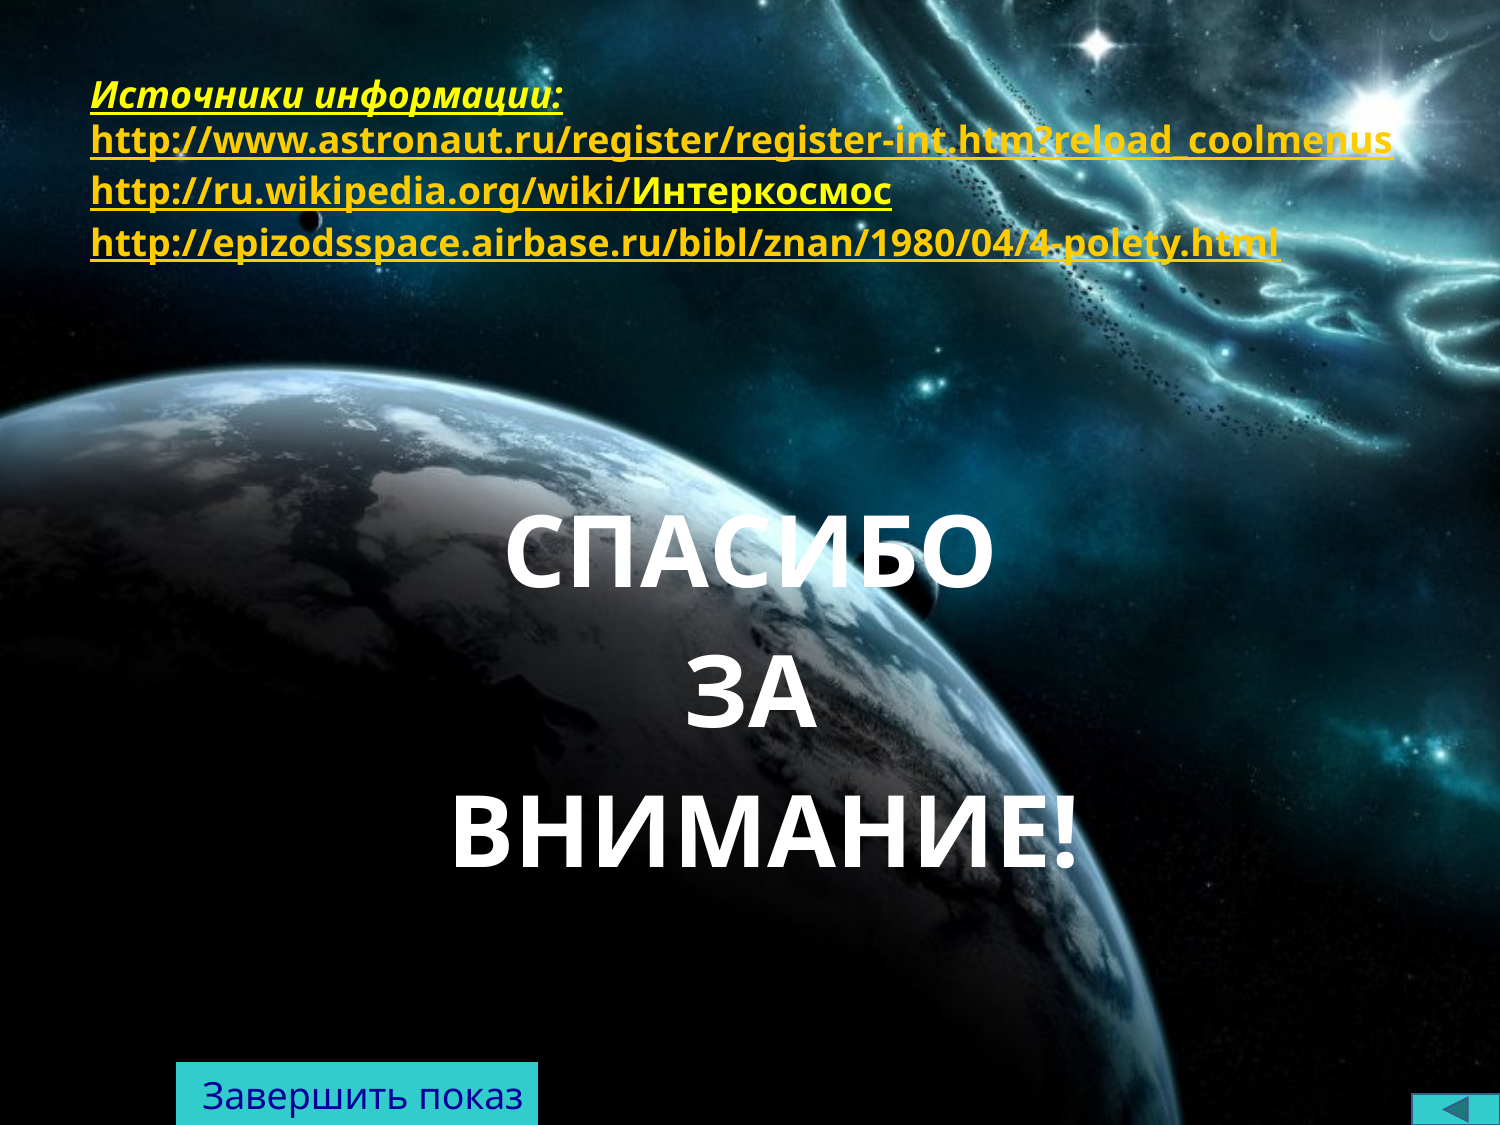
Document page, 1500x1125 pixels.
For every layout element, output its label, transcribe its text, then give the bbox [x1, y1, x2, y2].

picture [0, 0, 1500, 1125]
text_box [175, 1062, 538, 1125]
title Источники информации: http://www.astronaut.ru/register/register-int.htm?reload_coolmenus http://ru.wikipedia.org/wiki/Интеркосмос http://epizodsspace.airbase.ru/bibl/znan/1980/04/4-polety.html [74, 47, 1454, 339]
text_box [1411, 1093, 1500, 1125]
list СПАСИБО ЗА ВНИМАНИЕ! [88, 479, 1439, 790]
text_box Завершить показ [187, 1064, 589, 1125]
